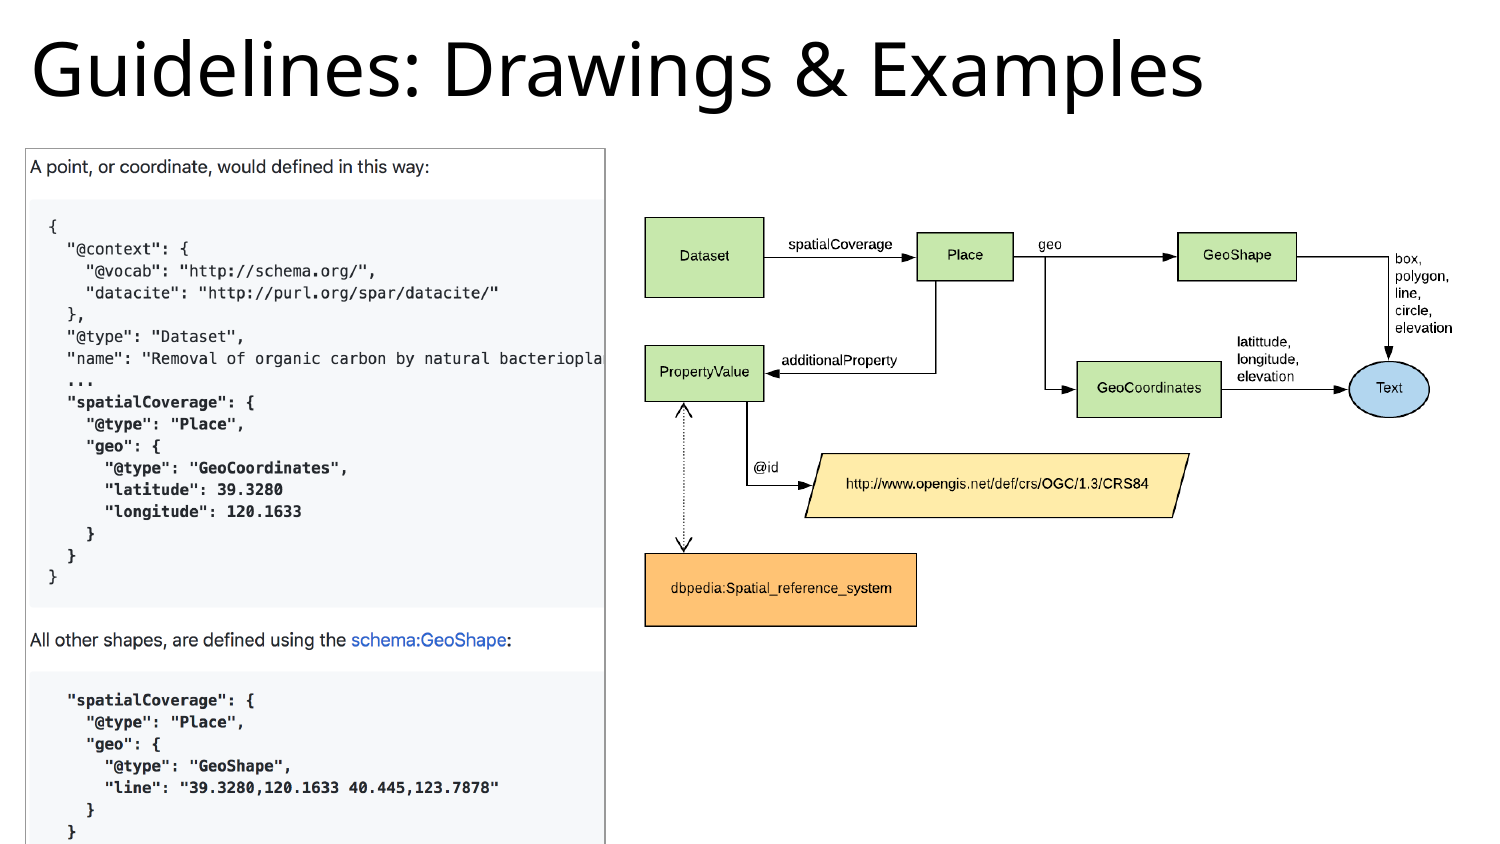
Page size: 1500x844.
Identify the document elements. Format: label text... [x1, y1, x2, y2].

text_box Guidelines: Drawings & Examples [15, 6, 1345, 120]
picture [25, 148, 605, 844]
picture [612, 185, 1485, 659]
